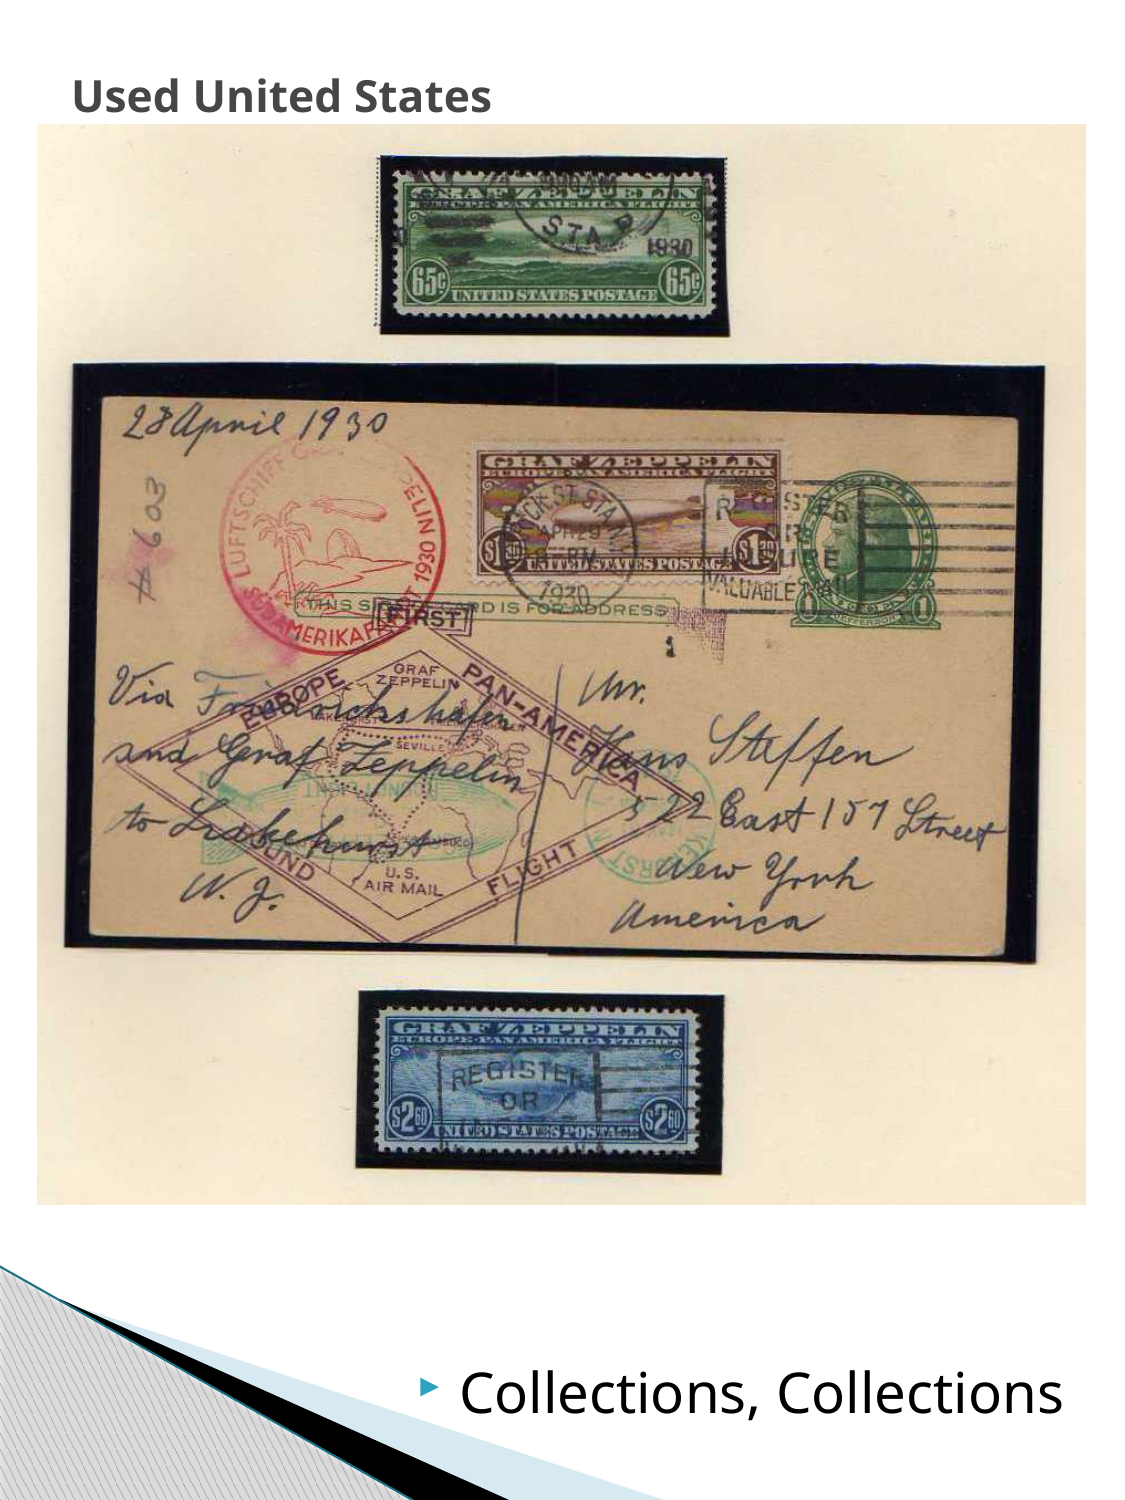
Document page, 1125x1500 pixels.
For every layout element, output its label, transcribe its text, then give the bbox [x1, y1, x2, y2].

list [37, 124, 1086, 1206]
text_box Collections, Collections [384, 1349, 1125, 1500]
title Used United States [56, 60, 1069, 124]
